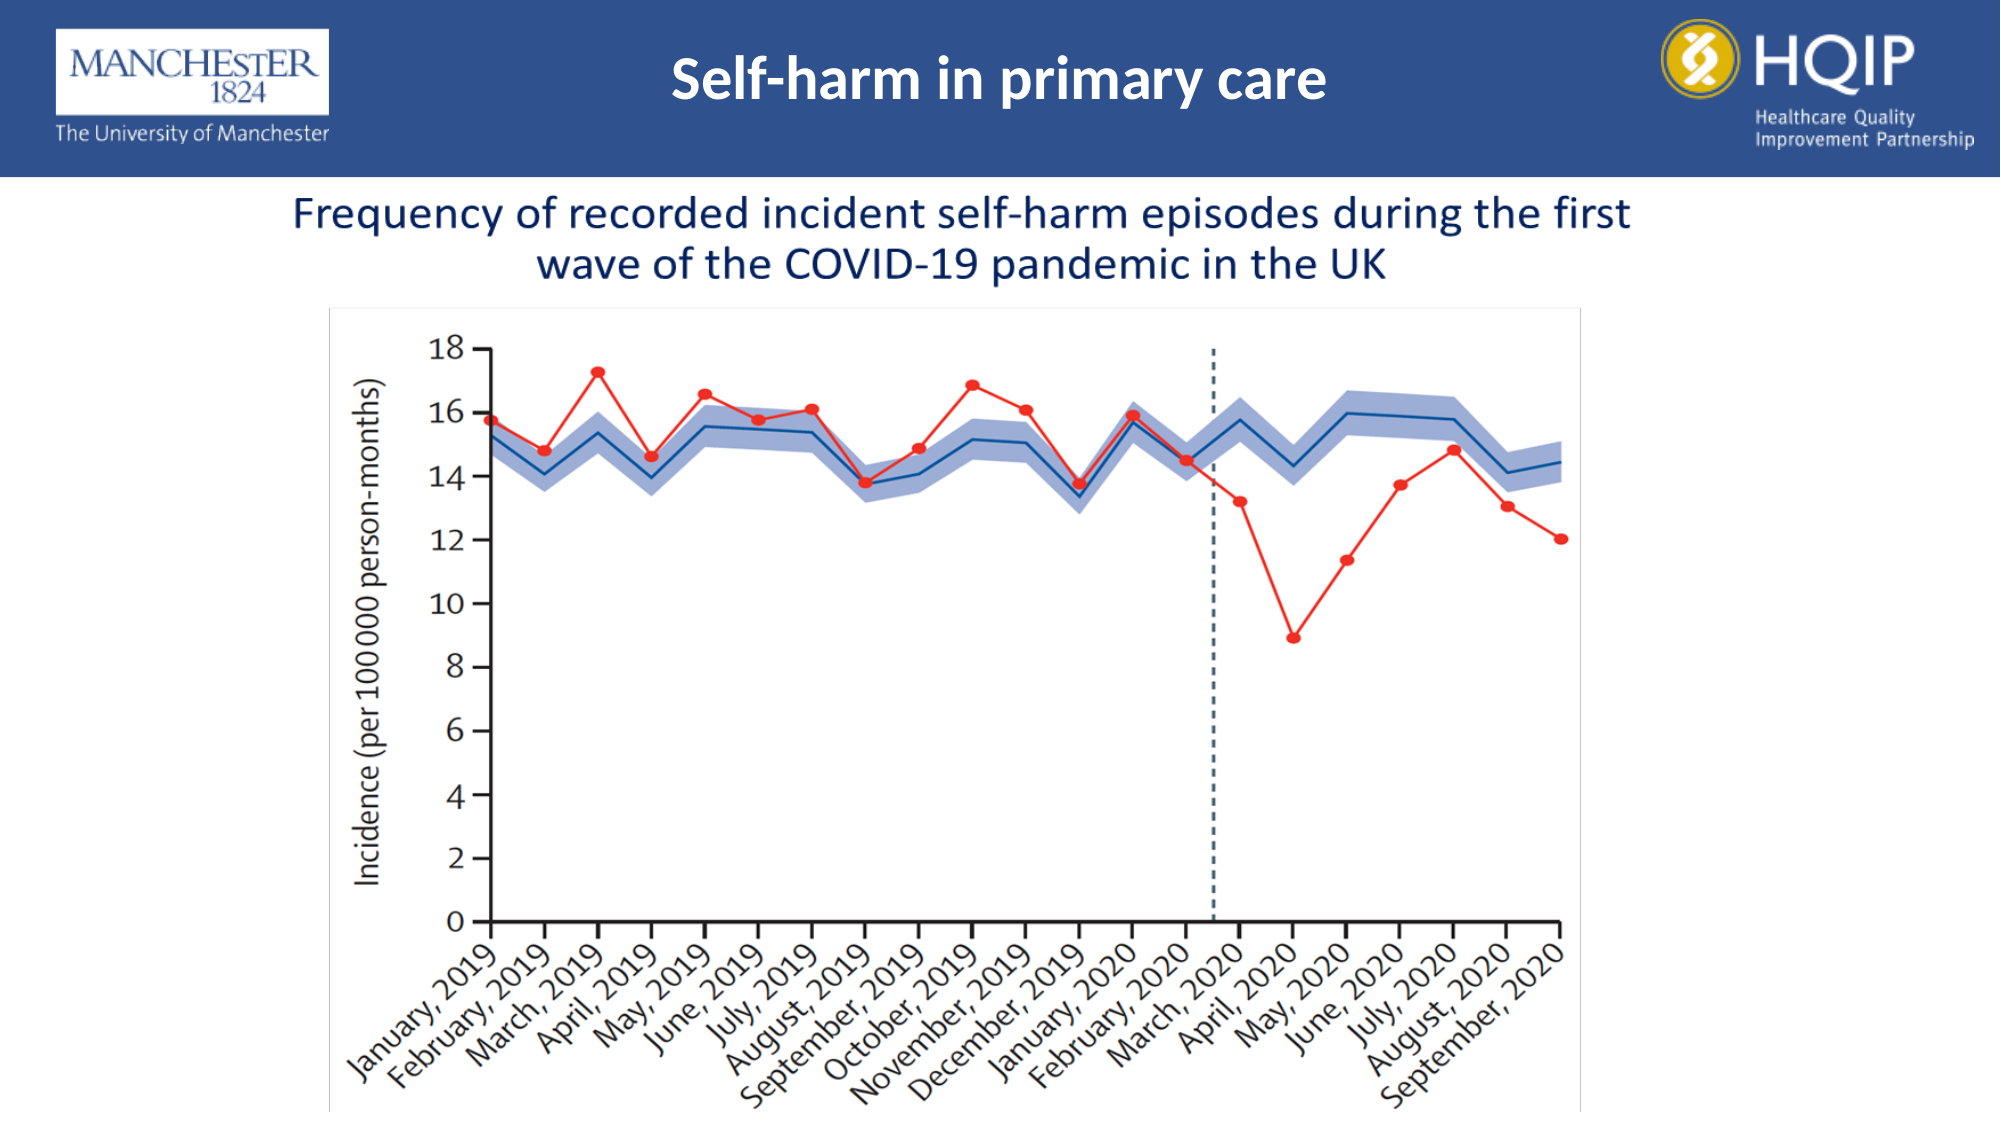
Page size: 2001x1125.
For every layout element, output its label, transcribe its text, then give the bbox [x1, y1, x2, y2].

picture [234, 169, 1689, 1112]
picture [1661, 143, 1974, 150]
title Self-harm in primary care [0, 29, 2000, 143]
picture [1661, 19, 1974, 29]
